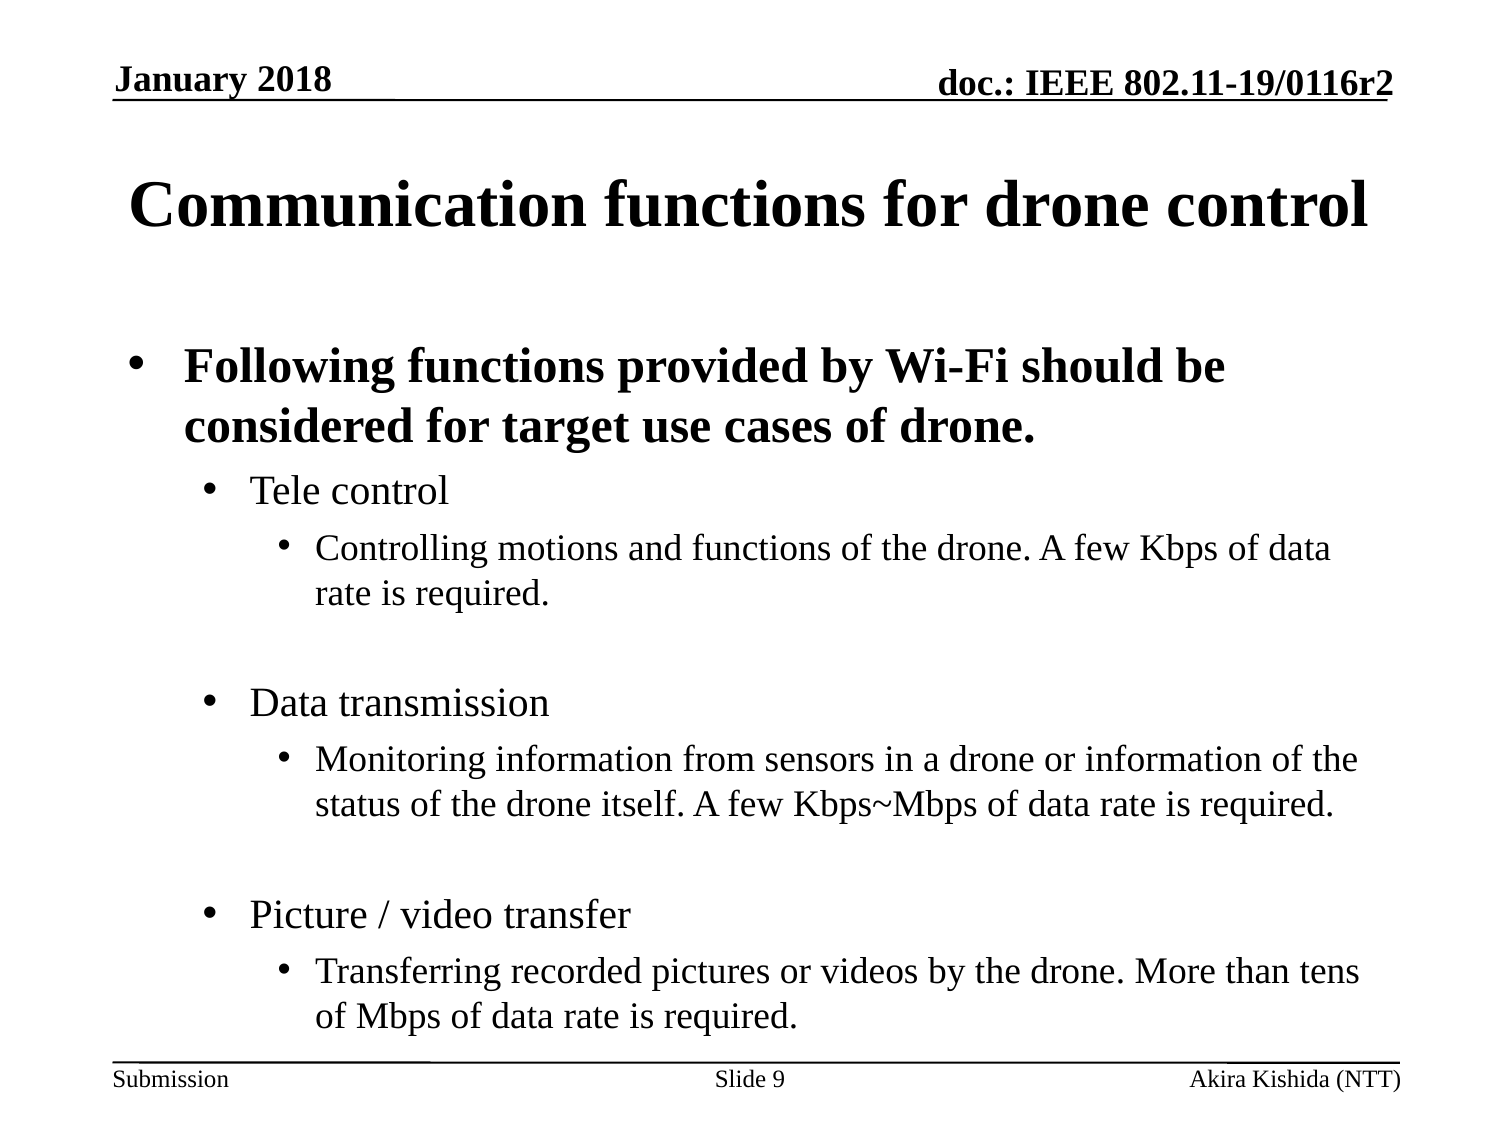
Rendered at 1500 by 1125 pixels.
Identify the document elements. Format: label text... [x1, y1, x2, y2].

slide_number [114, 54, 423, 100]
list Following functions provided by Wi-Fi should be considered for target use cases of drone. Tele control Controlling motions and functions of the drone. A few Kbps of data rate is required. Data transmission Monitoring information from sensors in a drone or information of the status of the drone itself. A few Kbps~Mbps of data rate is required. Picture / video transfer Transferring recorded pictures or videos by the drone. More than tens of Mbps of data rate is required. [112, 324, 1388, 1063]
title Communication functions for drone control [112, 112, 1388, 288]
footer Akira Kishida (NTT) [878, 1061, 1402, 1093]
slide_number Slide 9 [684, 1061, 816, 1123]
